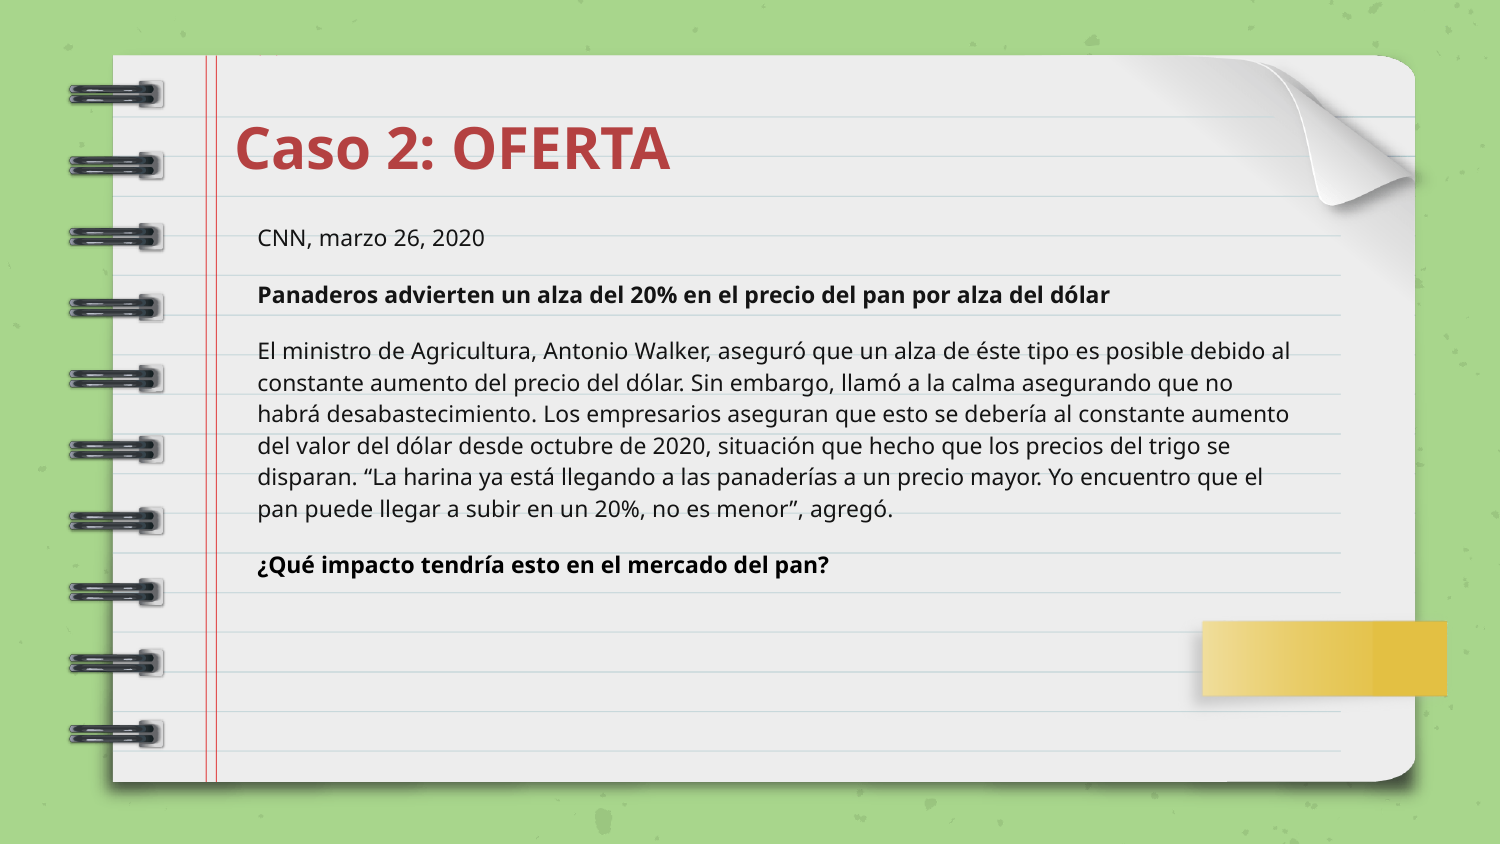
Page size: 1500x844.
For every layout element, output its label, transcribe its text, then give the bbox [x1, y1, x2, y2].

title Caso 2: OFERTA [219, 110, 877, 203]
picture [63, 22, 1481, 822]
subtitle CNN, marzo 26, 2020 Panaderos advierten un alza del 20% en el precio del pan por alza del dólar El ministro de Agricultura, Antonio Walker, aseguró que un alza de éste tipo es posible debido al constante aumento del precio del dólar. Sin embargo, llamó a la calma asegurando que no habrá desabastecimiento. Los empresarios aseguran que esto se debería al constante aumento del valor del dólar desde octubre de 2020, situación que hecho que los precios del trigo se disparan. “La harina ya está llegando a las panaderías a un precio mayor. Yo encuentro que el pan puede llegar a subir en un 20%, no es menor”, agregó. ¿Qué impacto tendría esto en el mercado del pan? [242, 204, 1317, 677]
